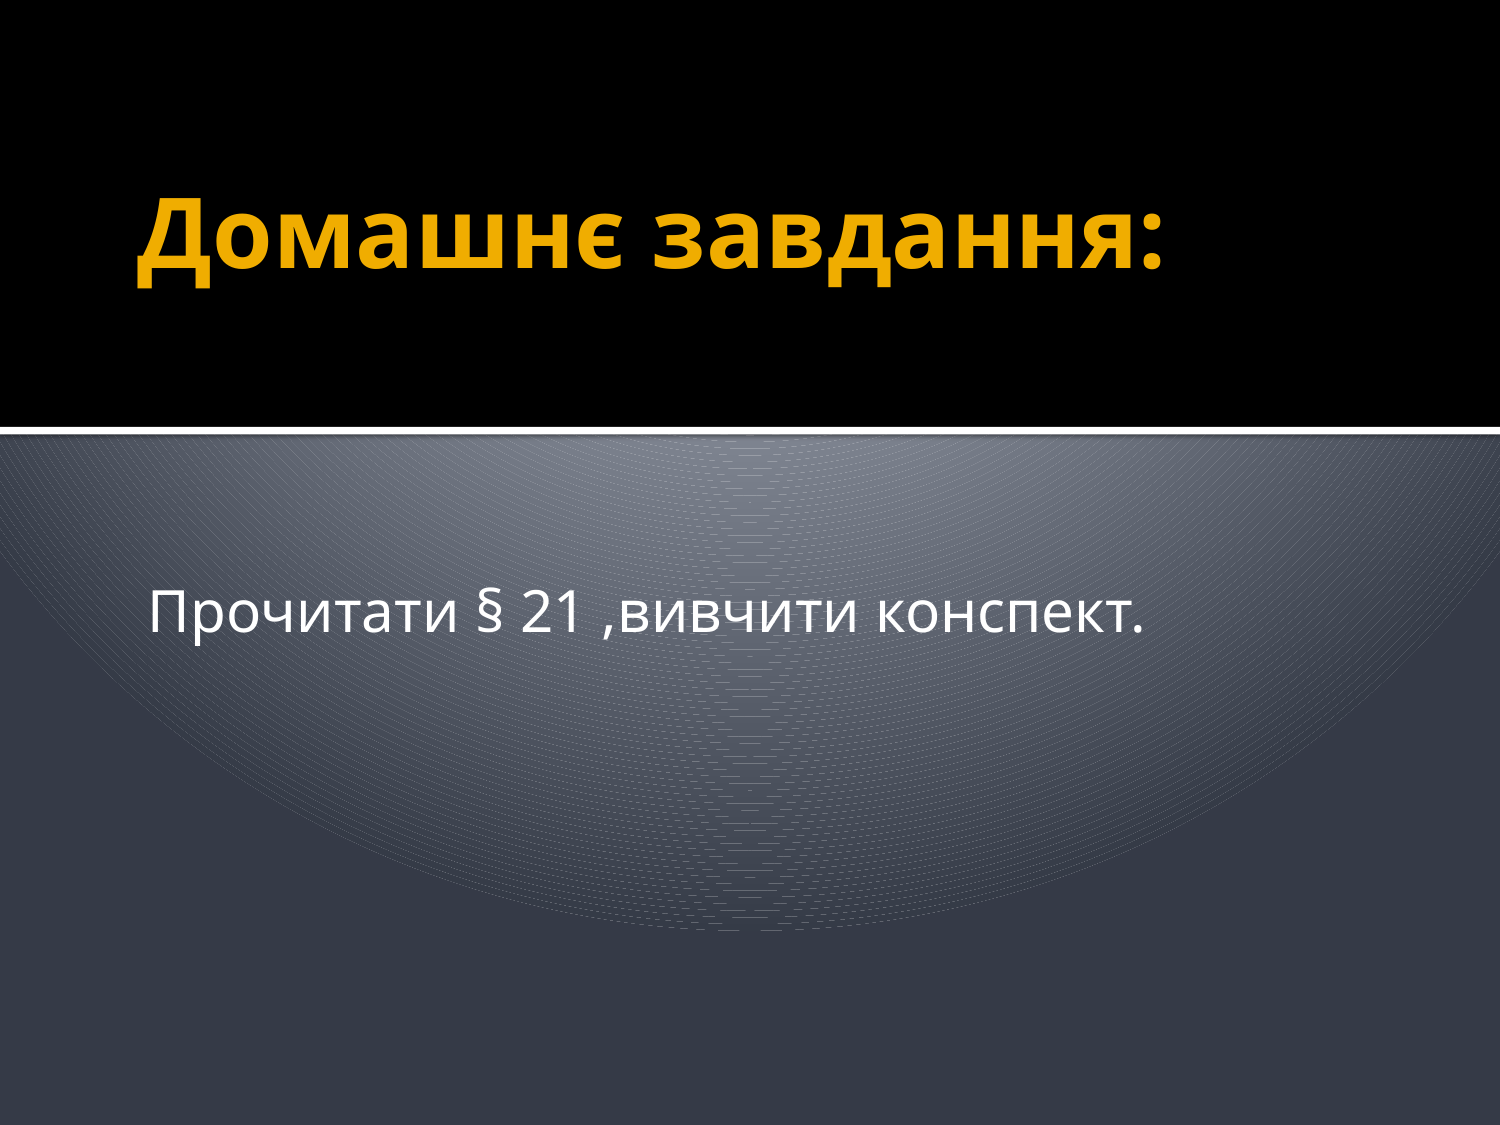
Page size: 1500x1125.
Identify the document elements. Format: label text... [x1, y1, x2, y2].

title Домашнє завдання: [123, 19, 1438, 288]
list Прочитати § 21 ,вивчити конспект. [123, 574, 1440, 687]
